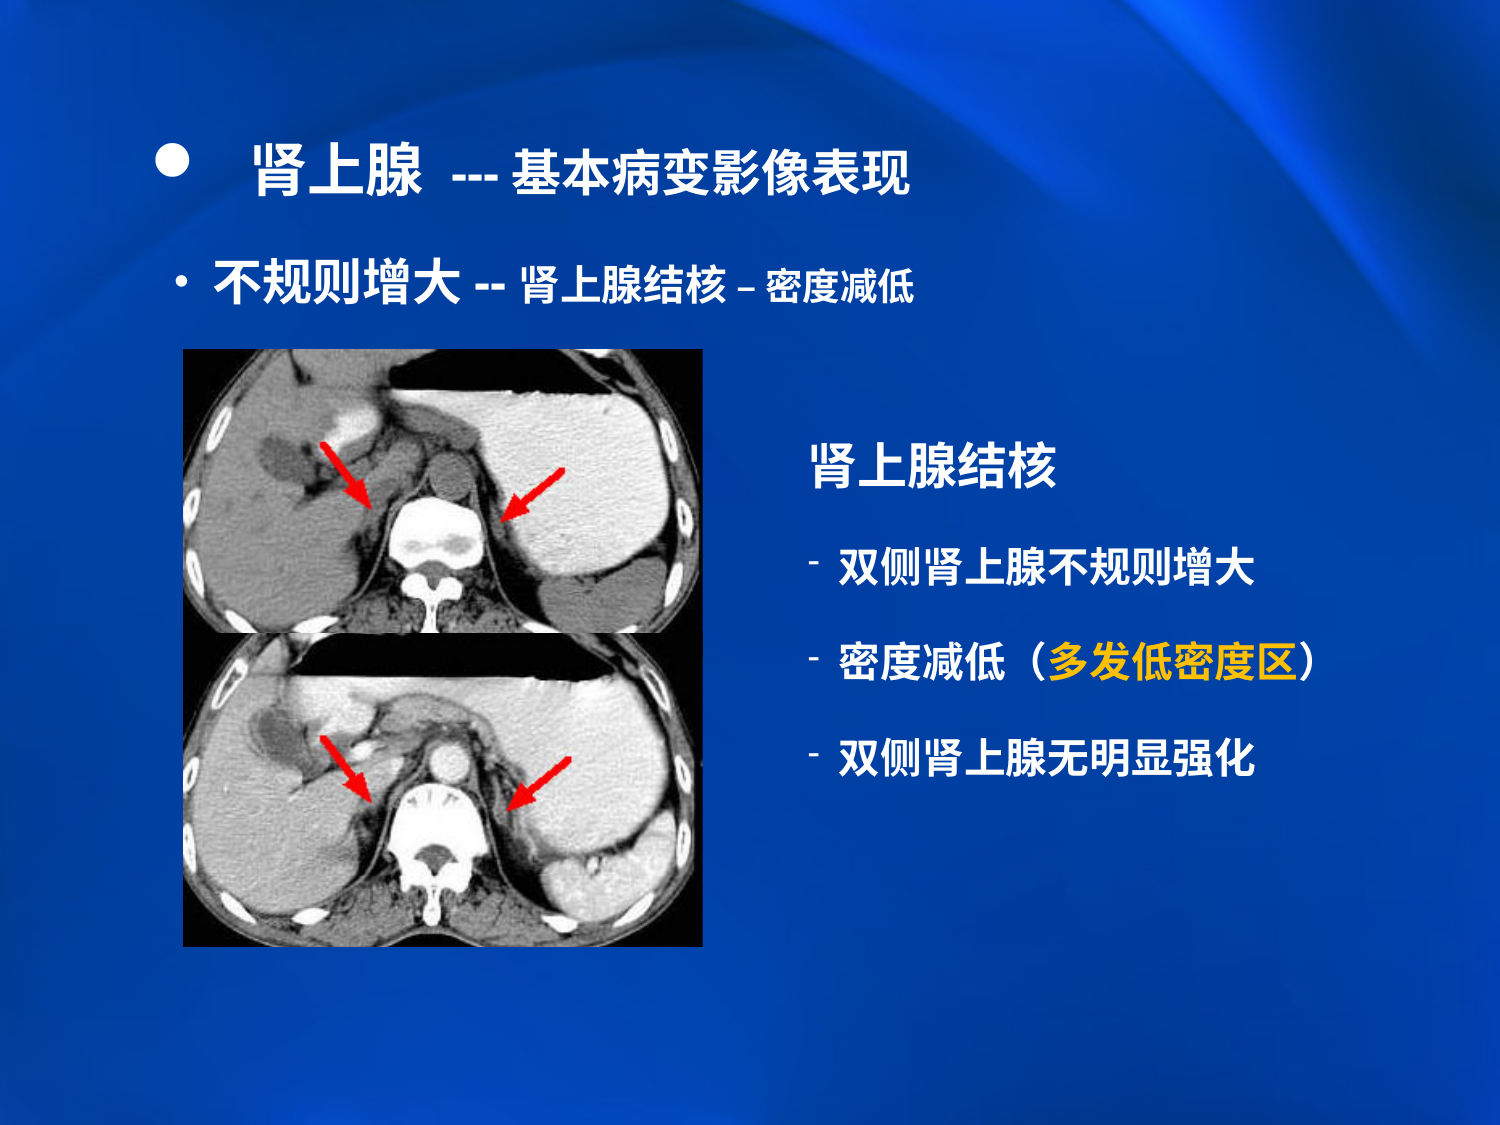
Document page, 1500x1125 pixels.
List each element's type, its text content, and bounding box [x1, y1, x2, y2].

text_box 肾上腺 ---基本病变影像表现 [135, 125, 1258, 211]
text_box 肾上腺结核 双侧肾上腺不规则增大 密度减低（多发低密度区） 双侧肾上腺无明显强化 [793, 397, 1356, 790]
text_box 不规则增大--肾上腺结核 – 密度减低 [159, 243, 1329, 319]
picture [0, 0, 1500, 1125]
